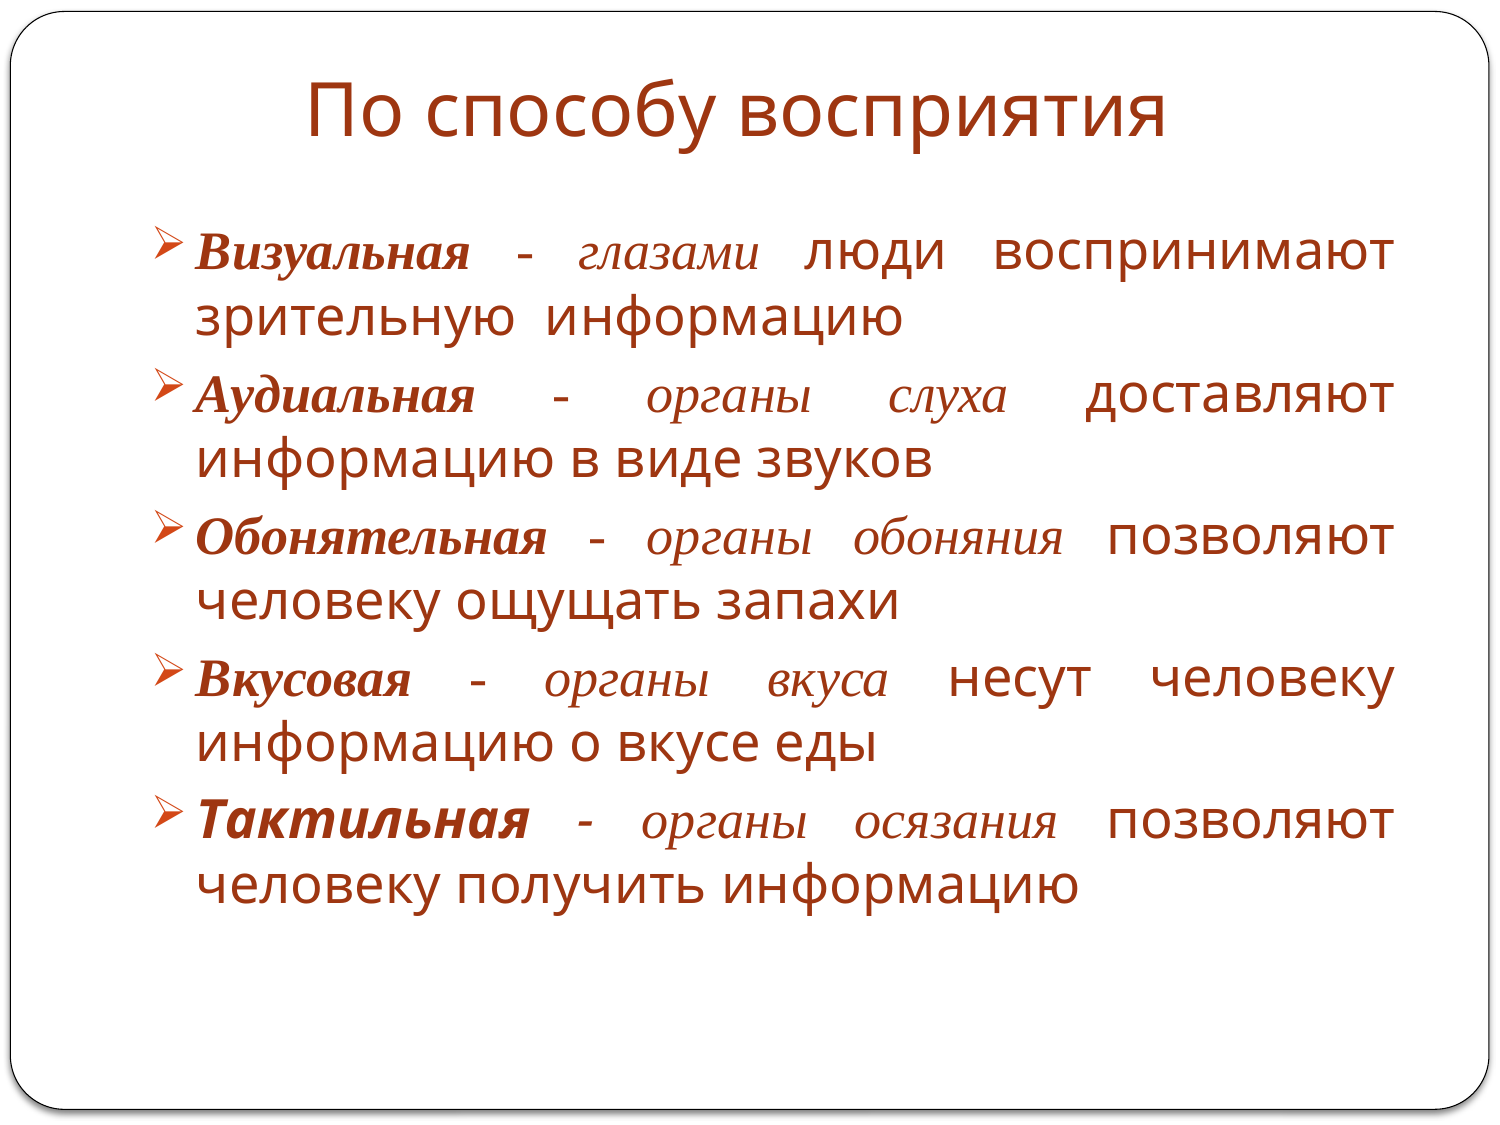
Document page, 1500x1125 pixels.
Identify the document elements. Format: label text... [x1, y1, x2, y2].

list Визуальная - глазами люди воспринимают зрительную информацию Аудиальная - органы слуха доставляют информацию в виде звуков Обонятельная - органы обоняния позволяют человеку ощущать запахи Вкусовая - органы вкуса несут человеку информацию о вкусе еды Тактильная - органы осязания позволяют человеку получить информацию [135, 208, 1411, 1040]
text_box По способу восприятия [289, 54, 1186, 160]
